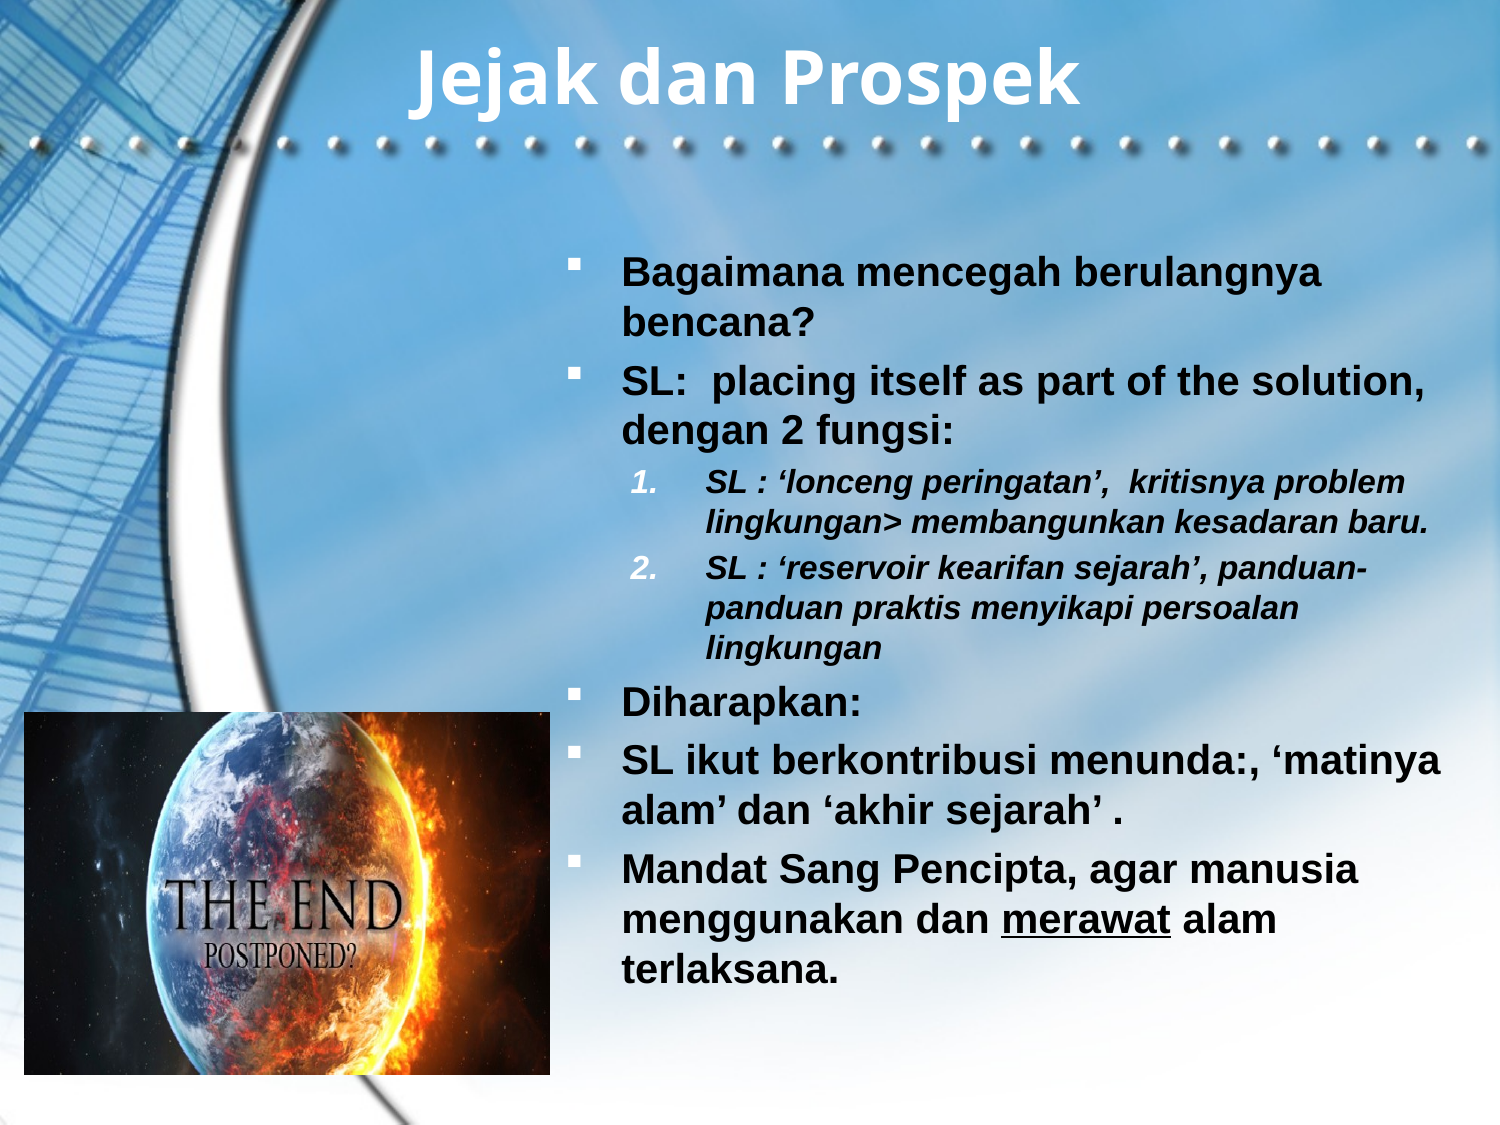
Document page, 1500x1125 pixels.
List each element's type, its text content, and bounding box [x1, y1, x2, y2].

picture [0, 0, 1500, 1125]
title Jejak dan Prospek [399, 0, 1500, 151]
list Bagaimana mencegah berulangnya bencana? SL: placing itself as part of the solution, dengan 2 fungsi: SL : ‘lonceng peringatan’, kritisnya problem lingkungan> membangunkan kesadaran baru. SL : ‘reservoir kearifan sejarah’, panduan-panduan praktis menyikapi persoalan lingkungan Diharapkan: SL ikut berkontribusi menunda:, ‘matinya alam’ dan ‘akhir sejarah’ . Mandat Sang Pencipta, agar manusia menggunakan dan merawat alam terlaksana. [549, 237, 1463, 1013]
